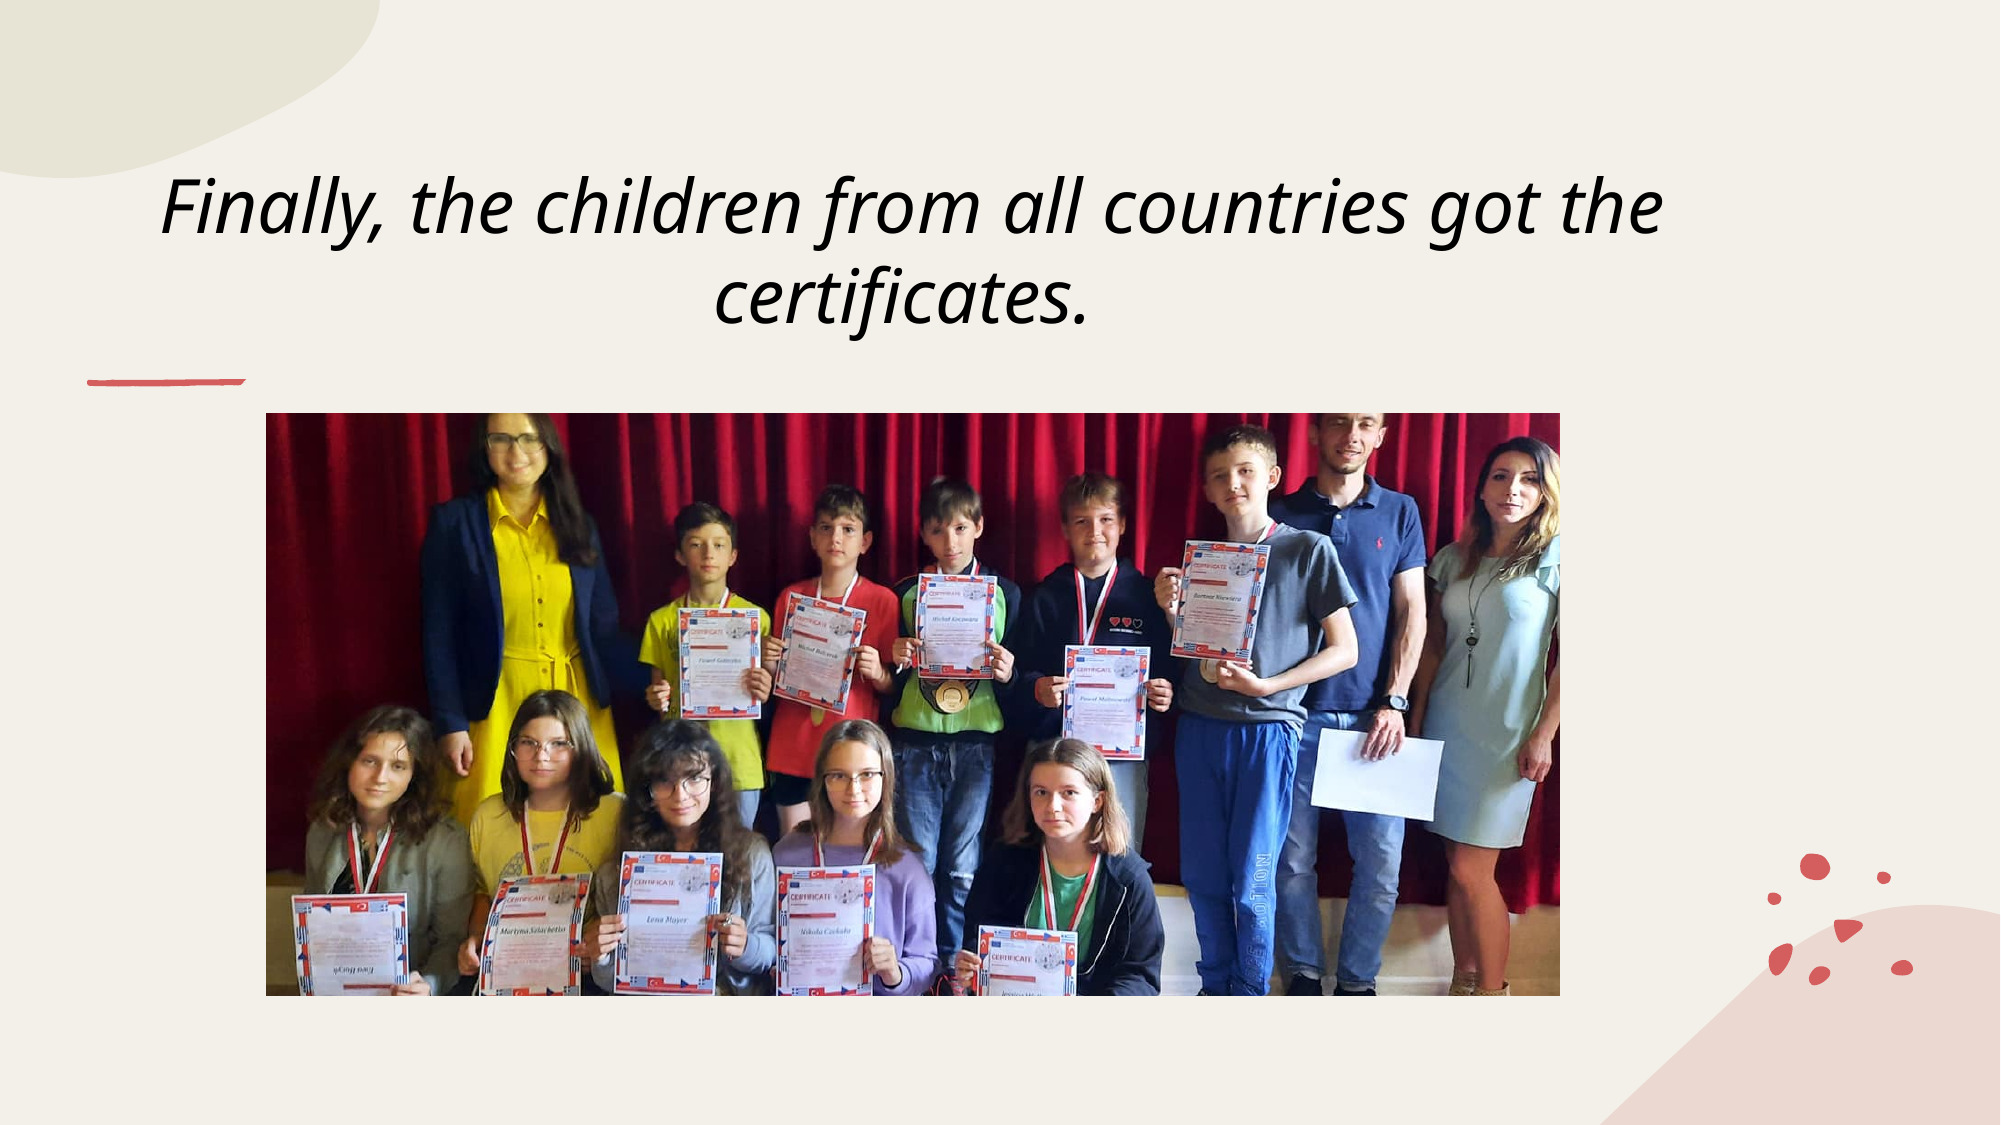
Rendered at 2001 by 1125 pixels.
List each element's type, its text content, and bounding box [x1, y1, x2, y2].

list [266, 413, 1560, 996]
title Finally, the children from all countries got the certificates. [86, 129, 1740, 347]
